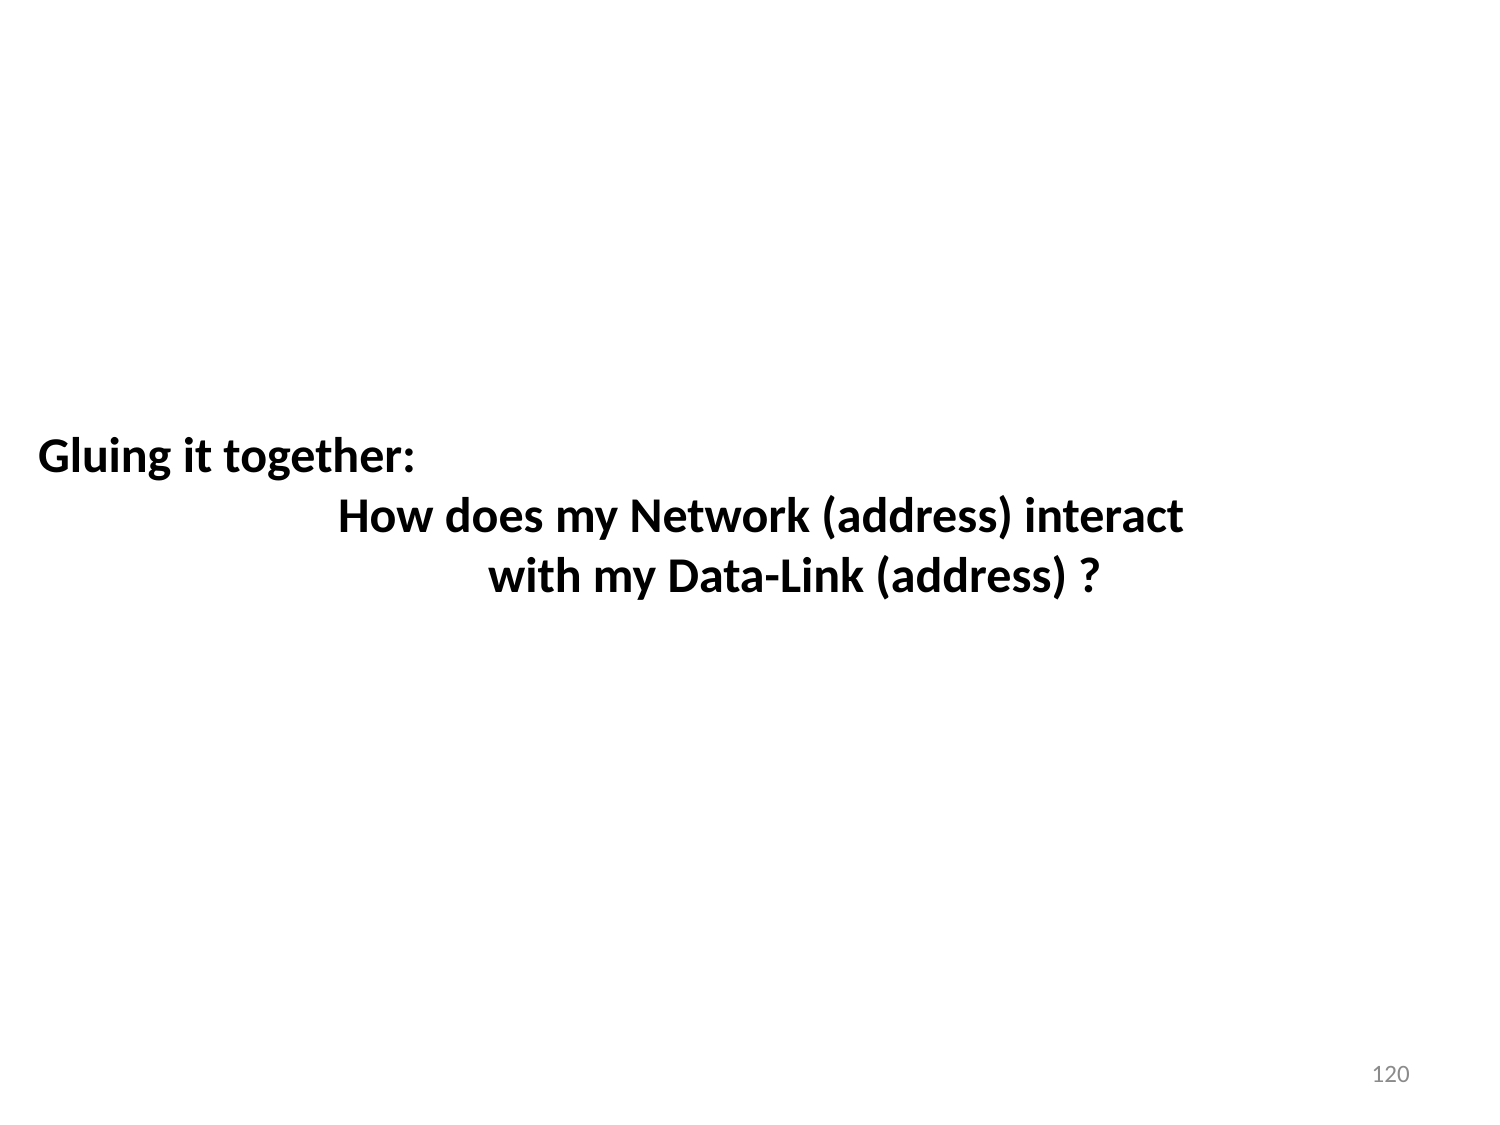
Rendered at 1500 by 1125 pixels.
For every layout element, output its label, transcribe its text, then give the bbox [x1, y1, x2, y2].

slide_number 120 [1074, 1042, 1425, 1103]
text_box Gluing it together: How does my Network (address) interact with my Data-Link (address) ? [23, 415, 1400, 610]
